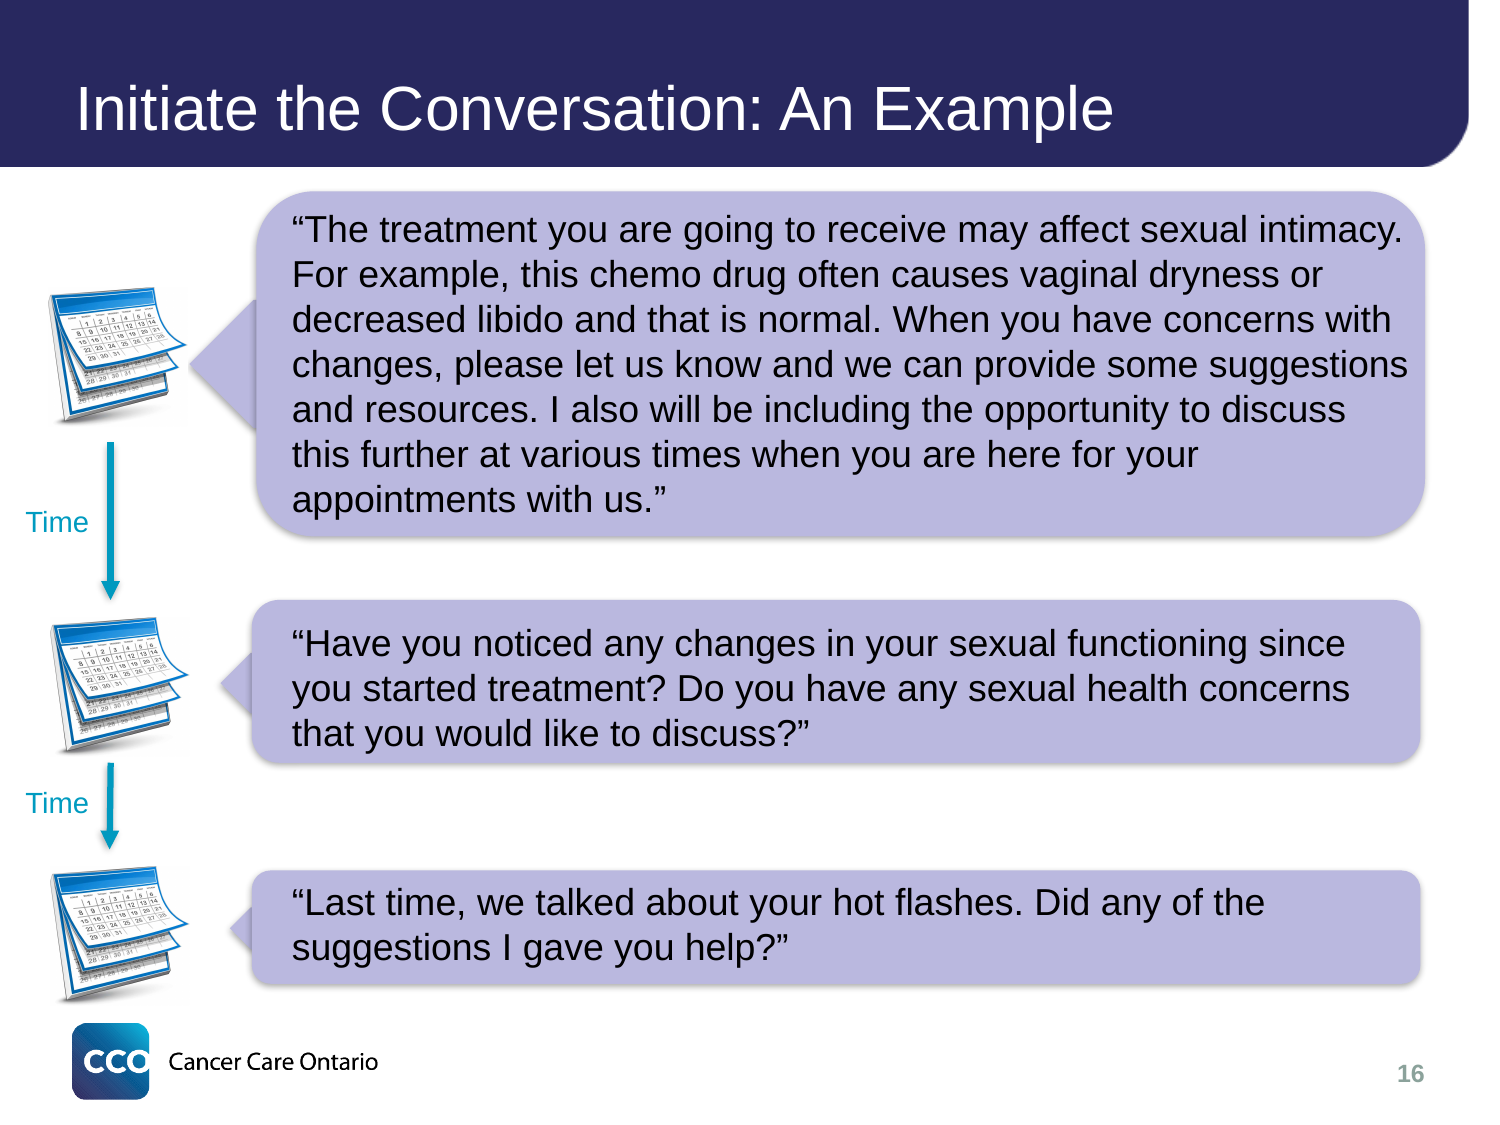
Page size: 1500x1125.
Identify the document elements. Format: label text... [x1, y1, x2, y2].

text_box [220, 599, 1421, 763]
title Initiate the Conversation: An Example [75, 45, 1425, 167]
picture [72, 1023, 378, 1100]
picture [48, 287, 188, 427]
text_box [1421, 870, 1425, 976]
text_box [189, 191, 1426, 537]
text_box Time [5, 495, 106, 546]
text_box Time [5, 777, 104, 827]
slide_number 16 [1074, 1042, 1425, 1103]
picture [50, 866, 190, 1006]
picture [50, 617, 190, 757]
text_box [229, 870, 1421, 985]
